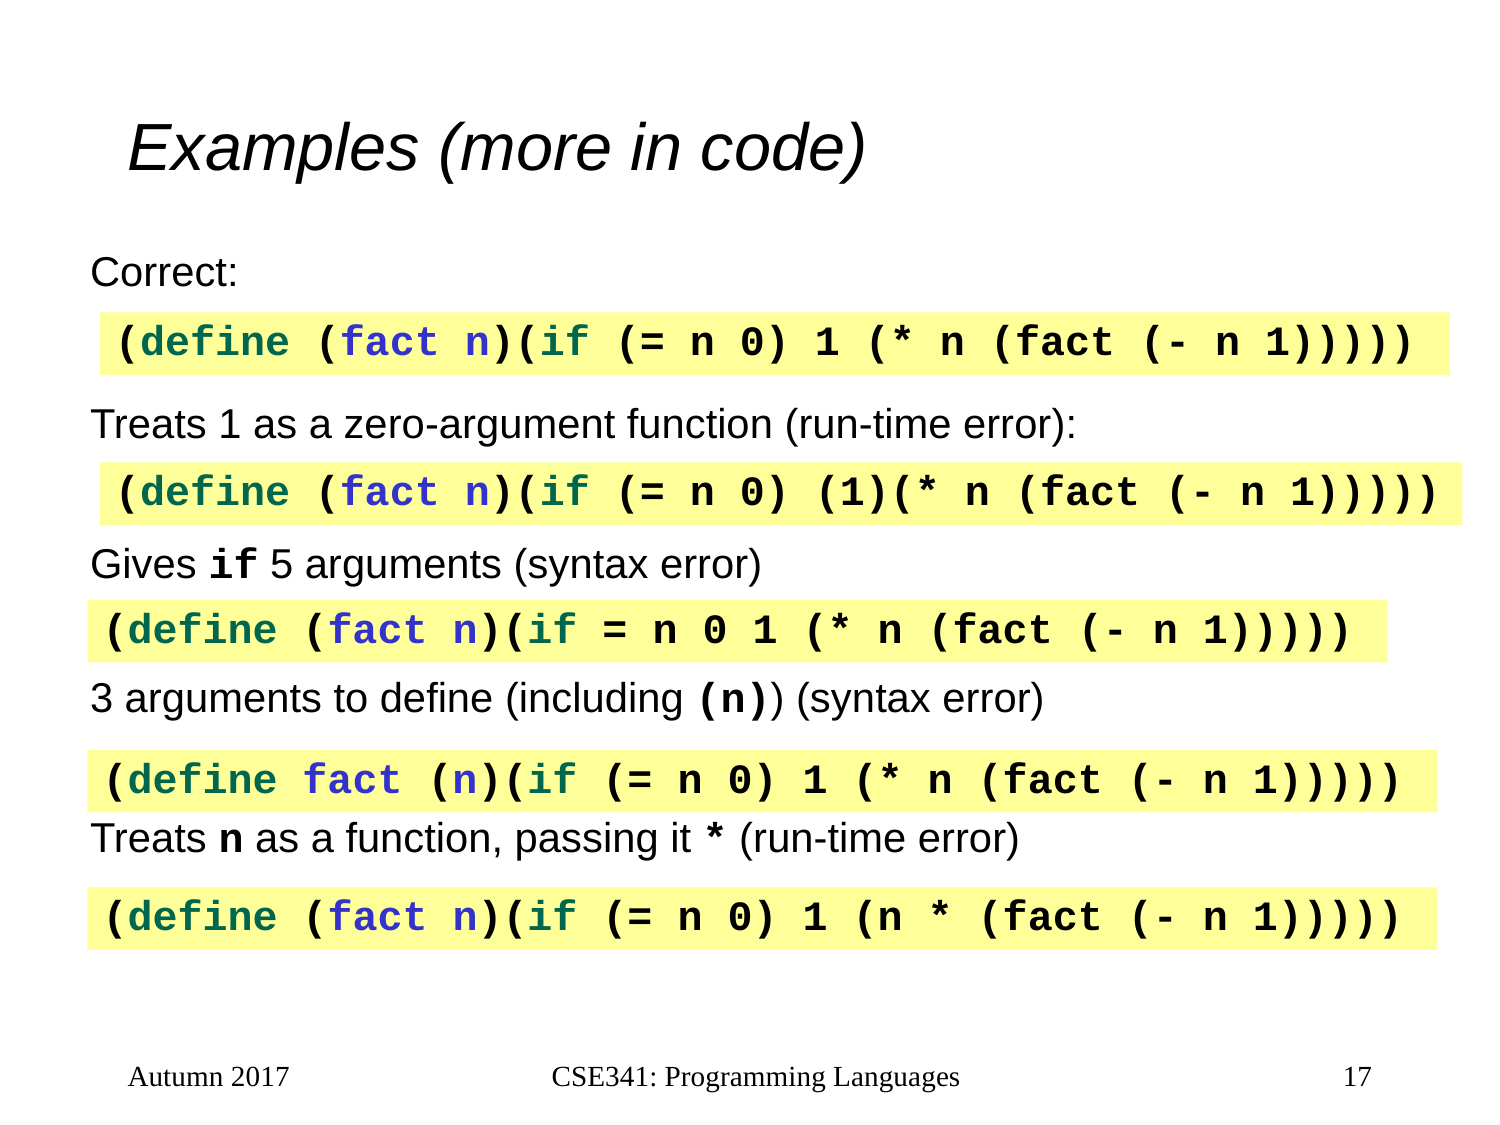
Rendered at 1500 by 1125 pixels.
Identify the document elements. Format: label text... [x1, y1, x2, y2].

title Examples (more in code) [112, 49, 1388, 238]
list Correct: Treats 1 as a zero-argument function (run-time error): Gives if 5 arguments (syntax error) 3 arguments to define (including (n)) (syntax error) Treats n as a function, passing it * (run-time error) [74, 237, 1351, 976]
footer CSE341: Programming Languages [474, 1049, 1038, 1125]
text_box (define (fact n)(if (= n 0) 1 (n * (fact (- n 1))))) [87, 887, 1438, 950]
text_box (define (fact n)(if (= n 0) (1)(* n (fact (- n 1))))) [99, 462, 1463, 525]
text_box (define fact (n)(if (= n 0) 1 (* n (fact (- n 1))))) [87, 749, 1438, 813]
text_box (define (fact n)(if (= n 0) 1 (* n (fact (- n 1))))) [99, 312, 1450, 375]
text_box (define (fact n)(if = n 0 1 (* n (fact (- n 1))))) [87, 599, 1388, 663]
slide_number 17 [1074, 1049, 1388, 1125]
slide_number Autumn 2017 [112, 1049, 426, 1125]
